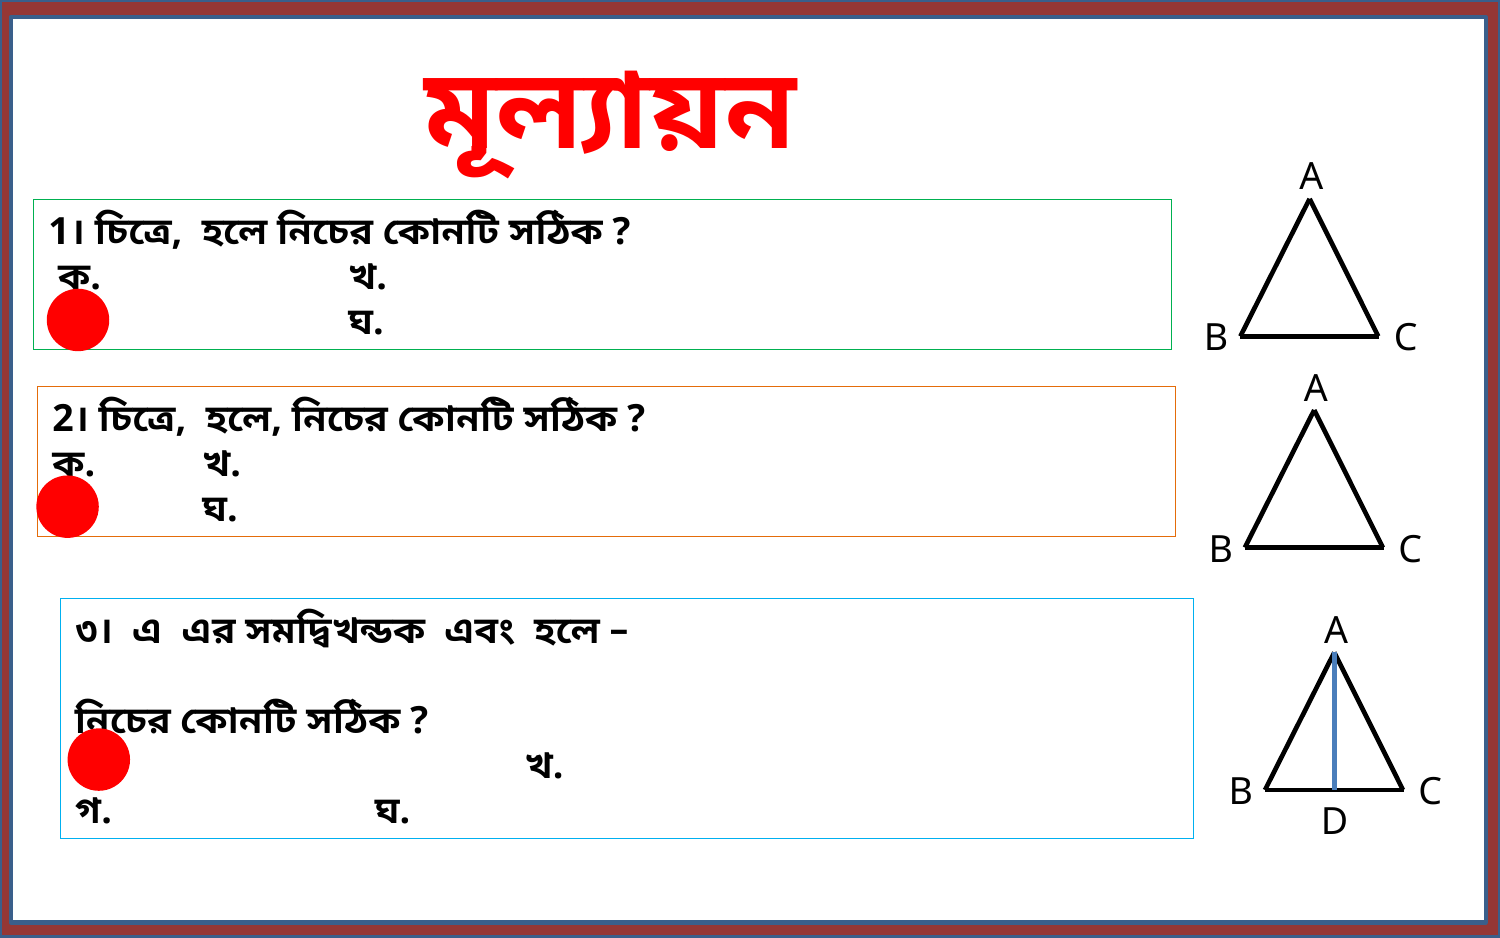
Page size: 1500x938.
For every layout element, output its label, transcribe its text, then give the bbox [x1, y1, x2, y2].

text_box মূল্যায়ন [362, 28, 888, 143]
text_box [59, 598, 1454, 851]
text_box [37, 356, 1434, 579]
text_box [33, 144, 1430, 358]
